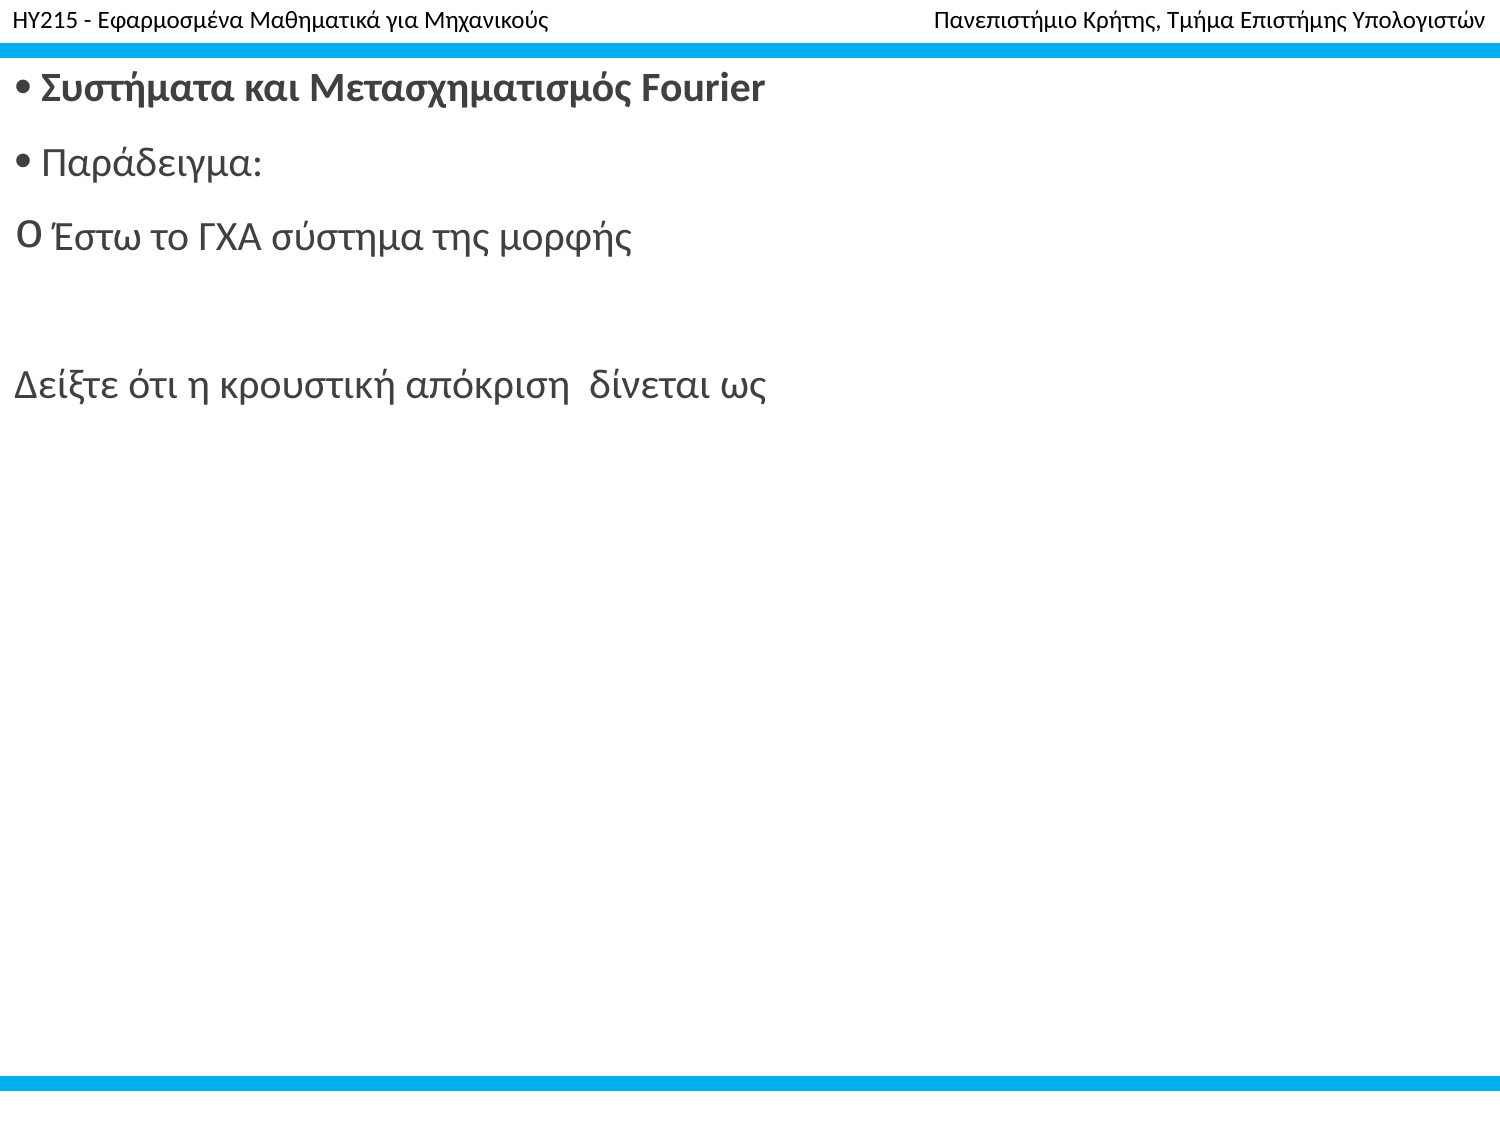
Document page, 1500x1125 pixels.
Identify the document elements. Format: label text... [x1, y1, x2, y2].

text_box [0, 1076, 1500, 1091]
text_box HY215 - Εφαρμοσμένα Μαθηματικά για Μηχανικούς Πανεπιστήμιο Κρήτης, Τμήμα Επιστήμης Υπολογιστών [0, 0, 1500, 41]
text_box [0, 43, 1500, 58]
